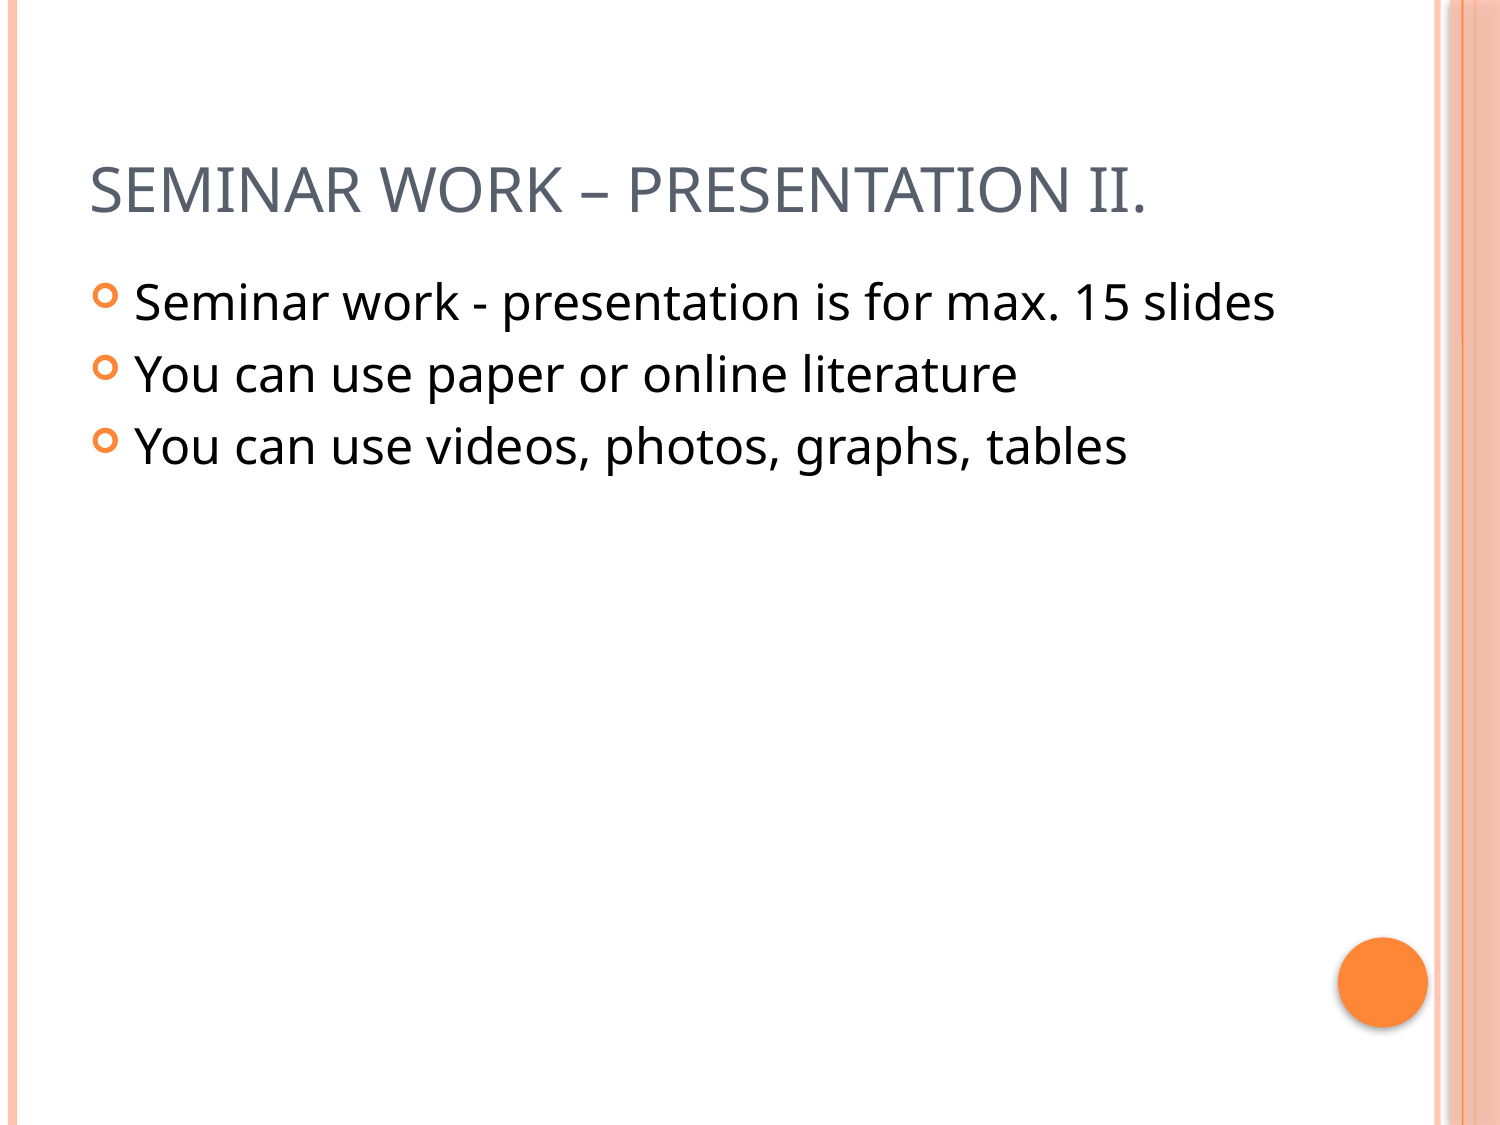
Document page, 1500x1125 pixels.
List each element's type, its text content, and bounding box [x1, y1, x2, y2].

list Seminar work - presentation is for max. 15 slides You can use paper or online literature You can use videos, photos, graphs, tables [75, 262, 1300, 1062]
title Seminar work – presentation II. [75, 45, 1300, 233]
